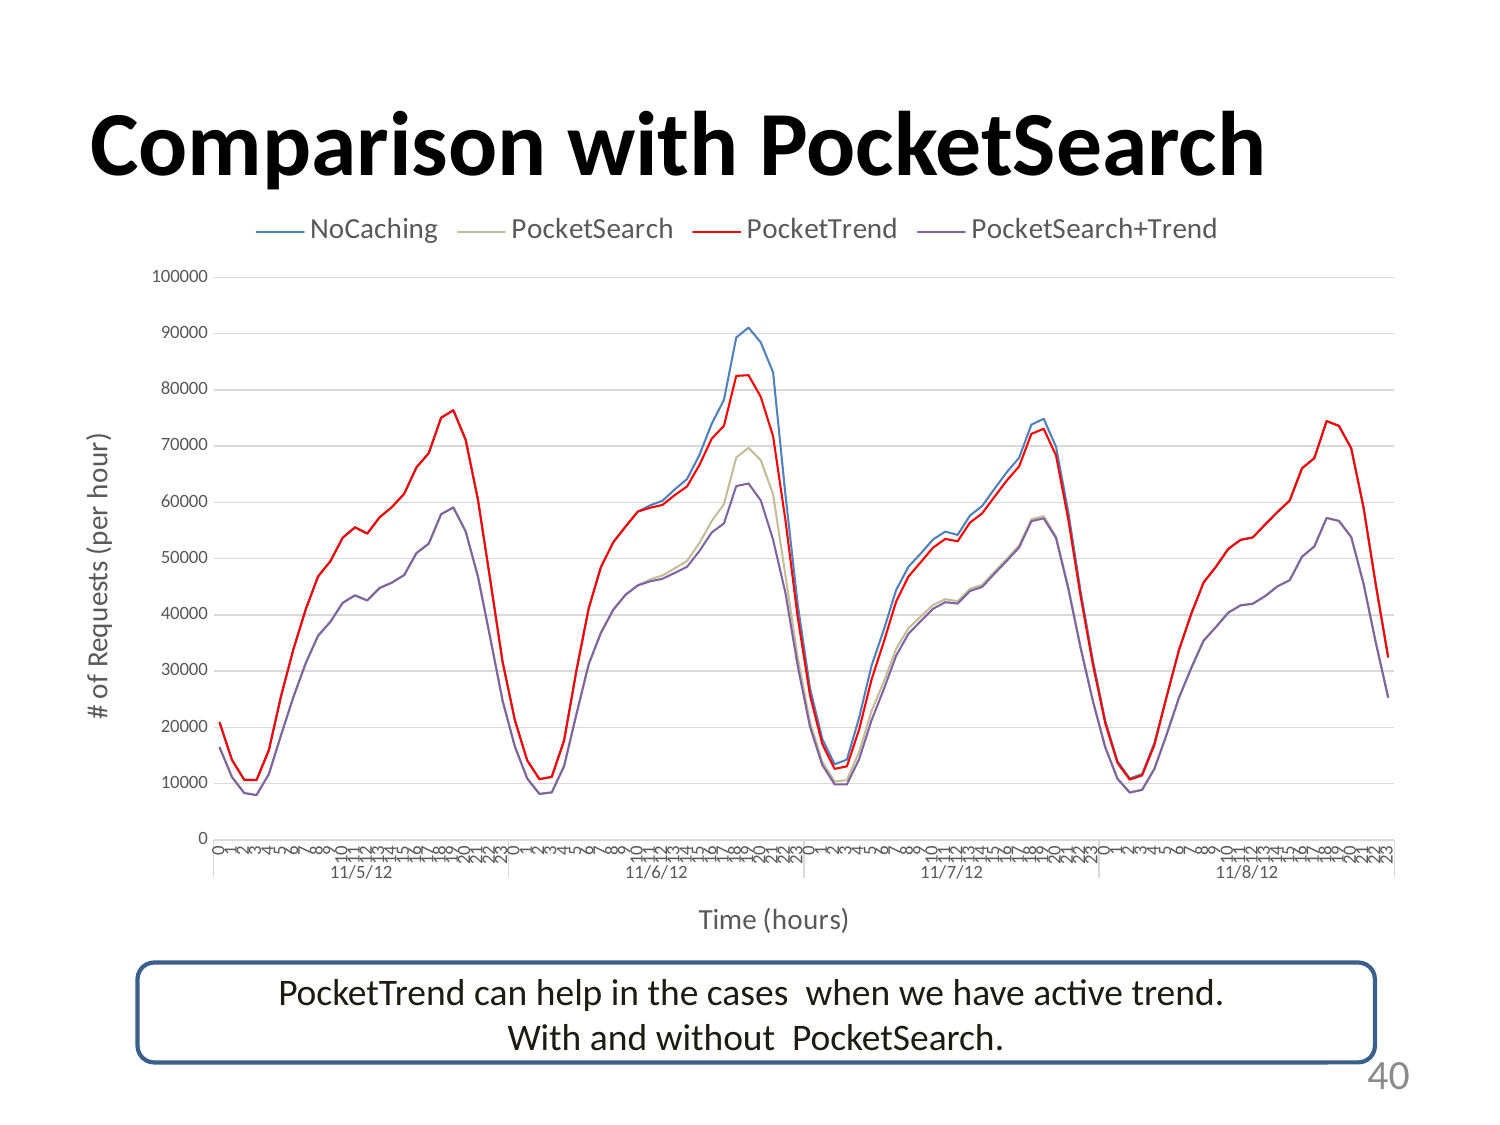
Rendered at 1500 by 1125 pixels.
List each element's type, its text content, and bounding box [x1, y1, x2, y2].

title Comparison with PocketSearch [75, 45, 1425, 199]
text_box PocketTrend can help in the cases when we have active trend. With and without PocketSearch. [135, 980, 1378, 1065]
slide_number 40 [1074, 1042, 1425, 1103]
chart [49, 199, 1426, 972]
